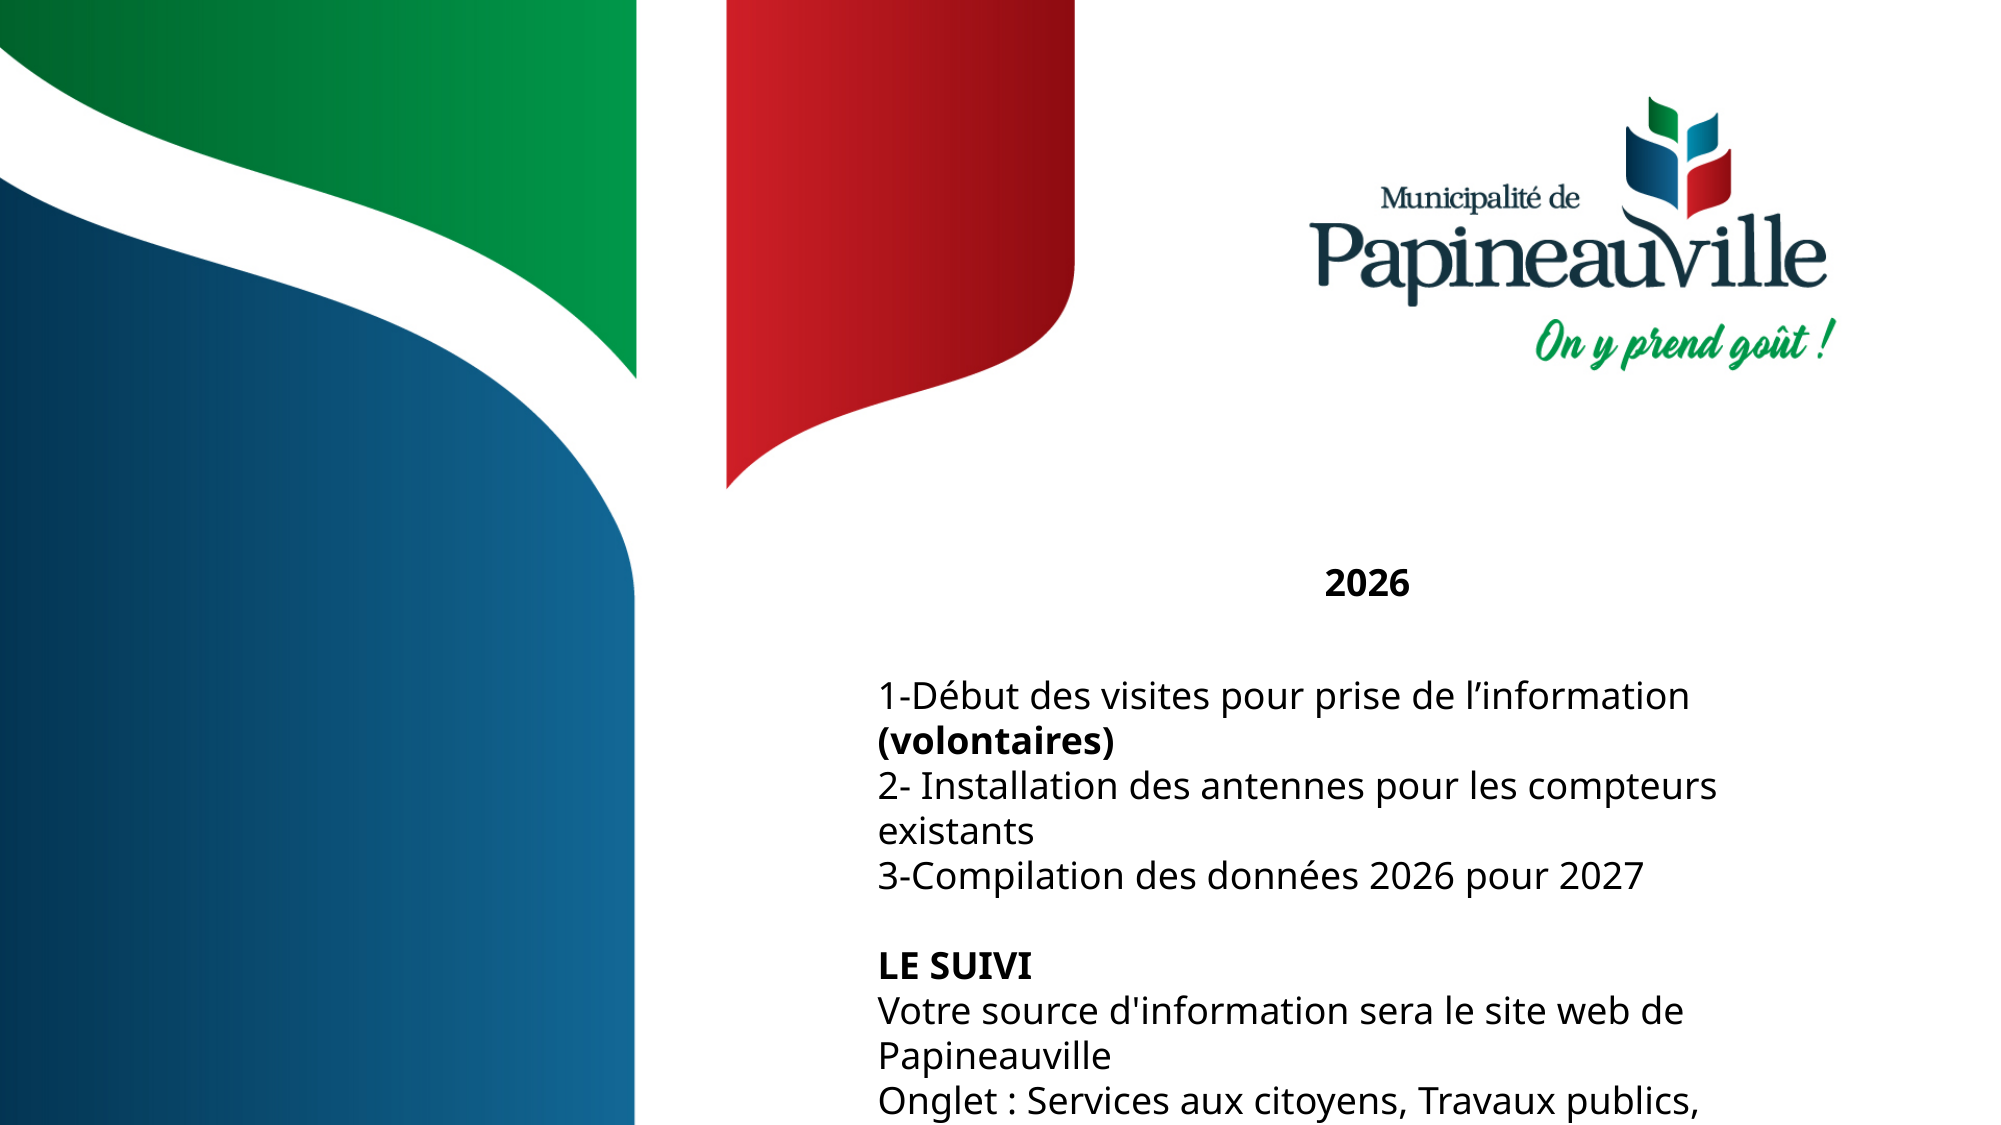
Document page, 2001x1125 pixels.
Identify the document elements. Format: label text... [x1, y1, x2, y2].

picture [0, 0, 2000, 1125]
text_box 2026 1-Début des visites pour prise de l’information (volontaires) 2- Installation des antennes pour les compteurs existants 3-Compilation des données 2026 pour 2027 LE SUIVI Votre source d'information sera le site web de Papineauville Onglet : Services aux citoyens, Travaux publics, Compteurs d'eau [862, 562, 1863, 1125]
